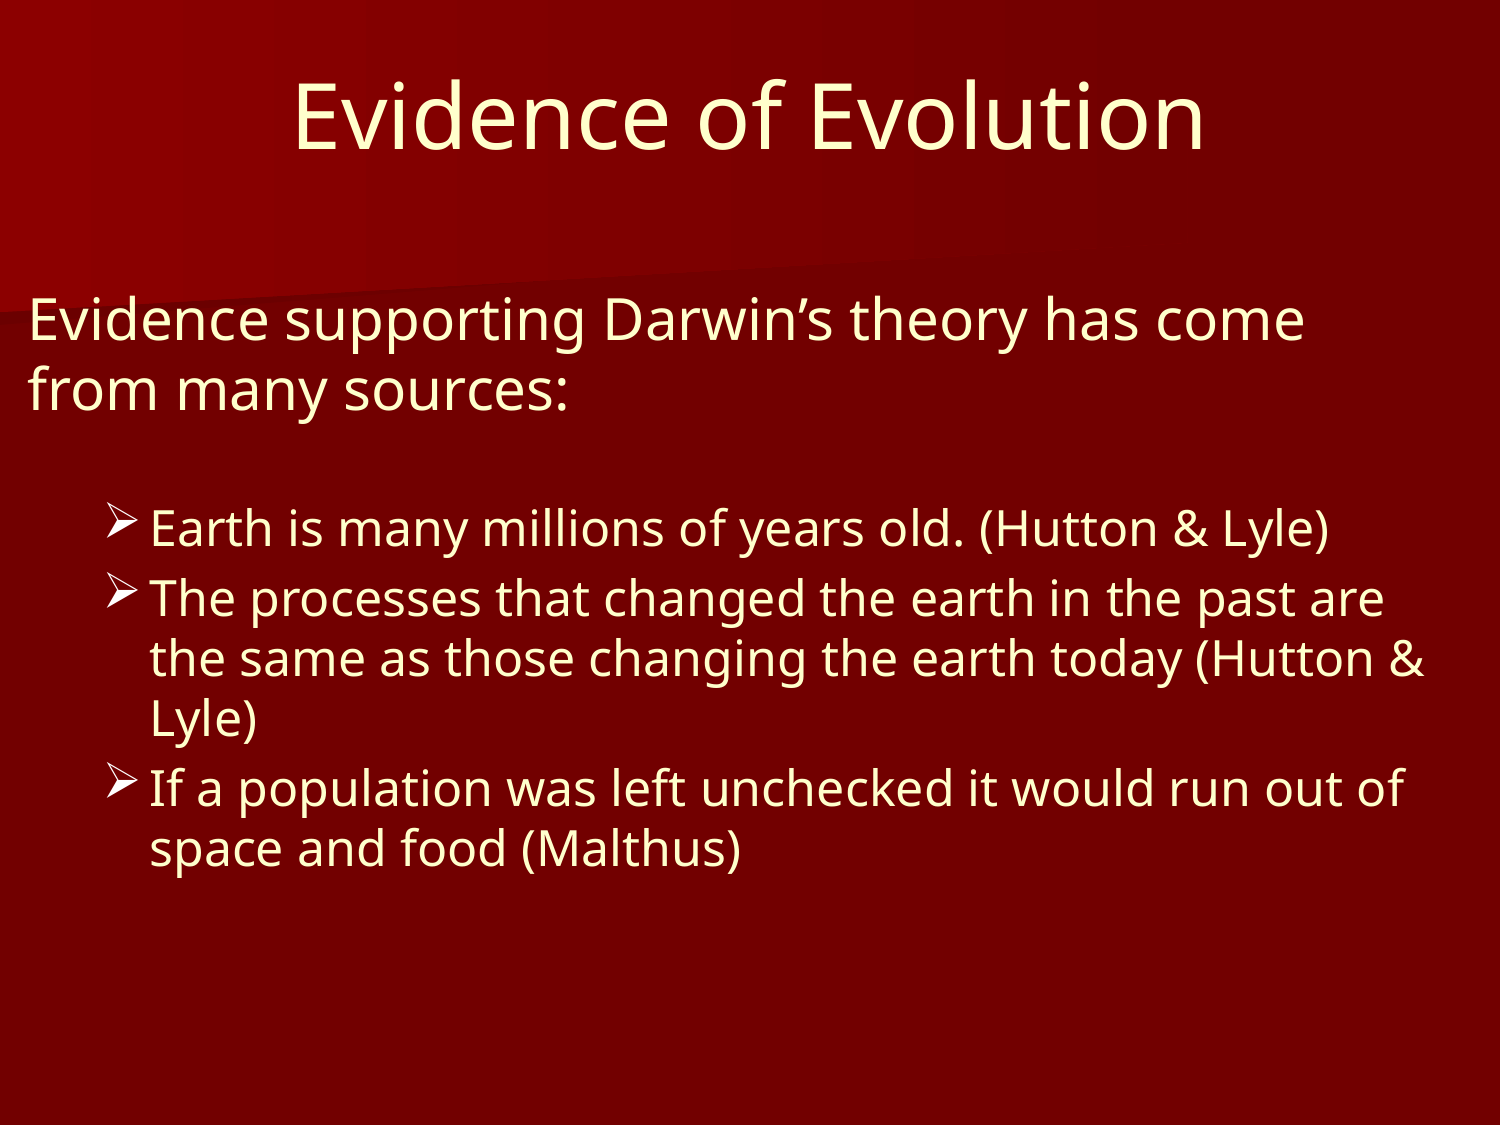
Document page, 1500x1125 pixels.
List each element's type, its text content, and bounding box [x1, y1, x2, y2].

list Evidence supporting Darwin’s theory has come from many sources: Earth is many millions of years old. (Hutton & Lyle) The processes that changed the earth in the past are the same as those changing the earth today (Hutton & Lyle) If a population was left unchecked it would run out of space and food (Malthus) [12, 275, 1463, 863]
title Evidence of Evolution [24, 24, 1475, 200]
